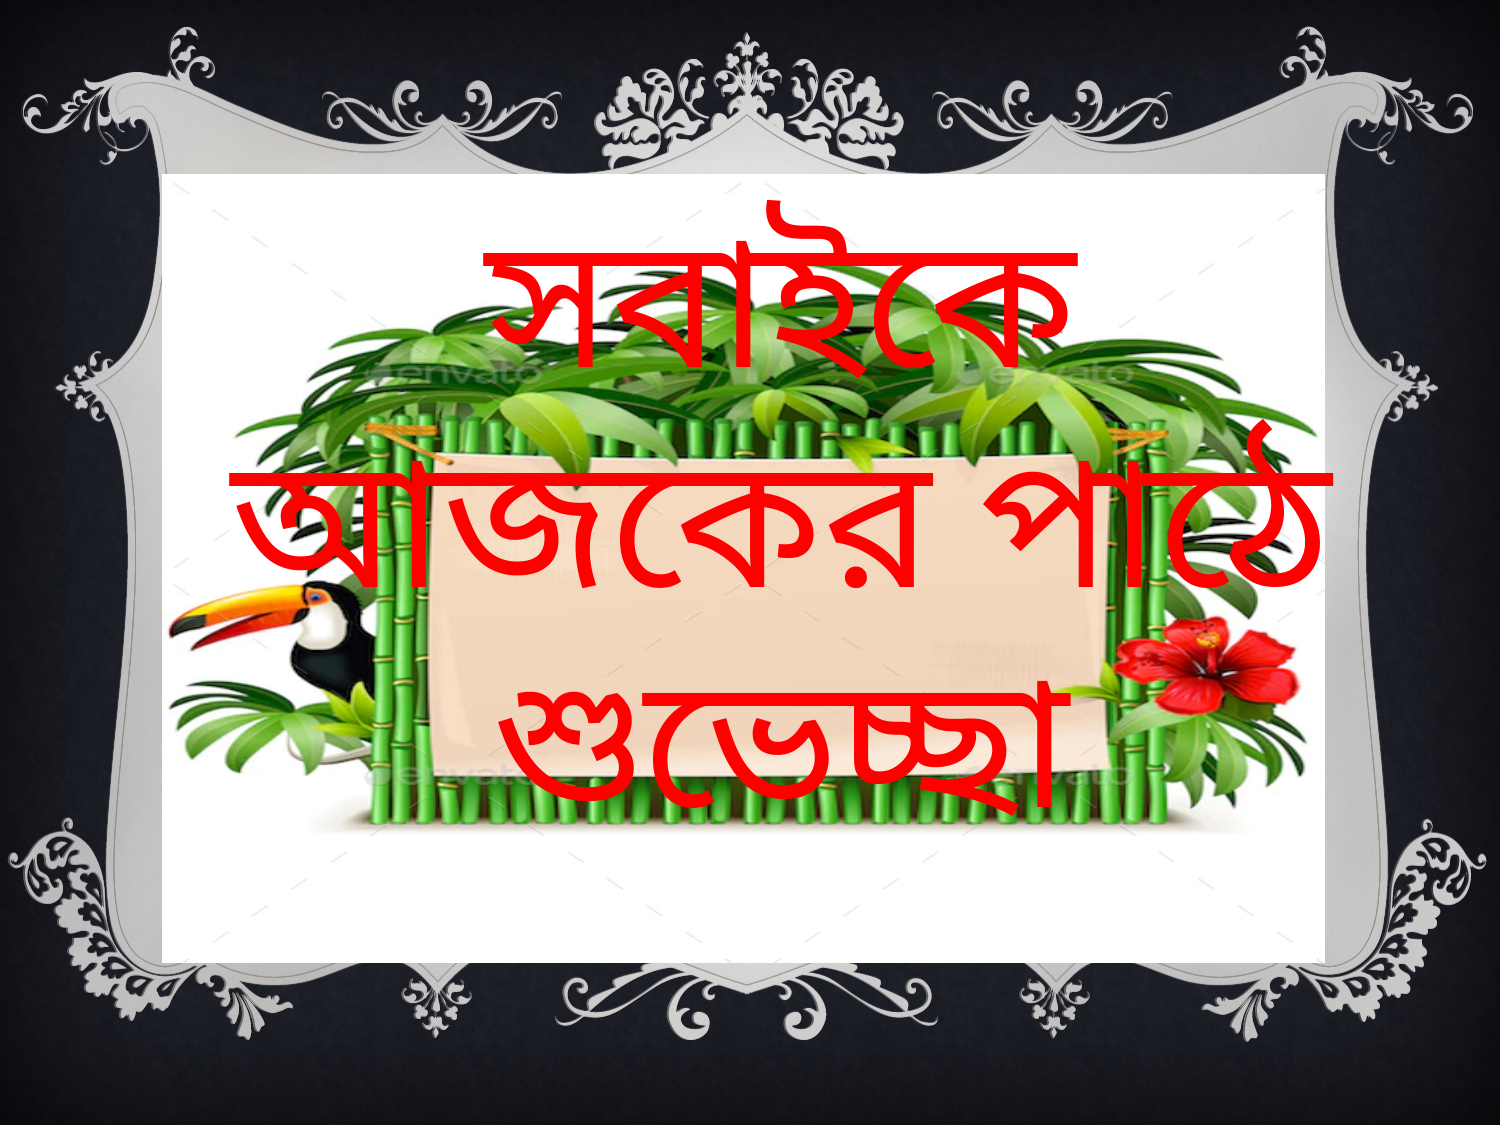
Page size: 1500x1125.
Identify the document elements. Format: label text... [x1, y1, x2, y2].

picture [0, 0, 1500, 1125]
text_box সবাইকে আজকের পাঠে শুভেচ্ছা [1326, 177, 1375, 852]
